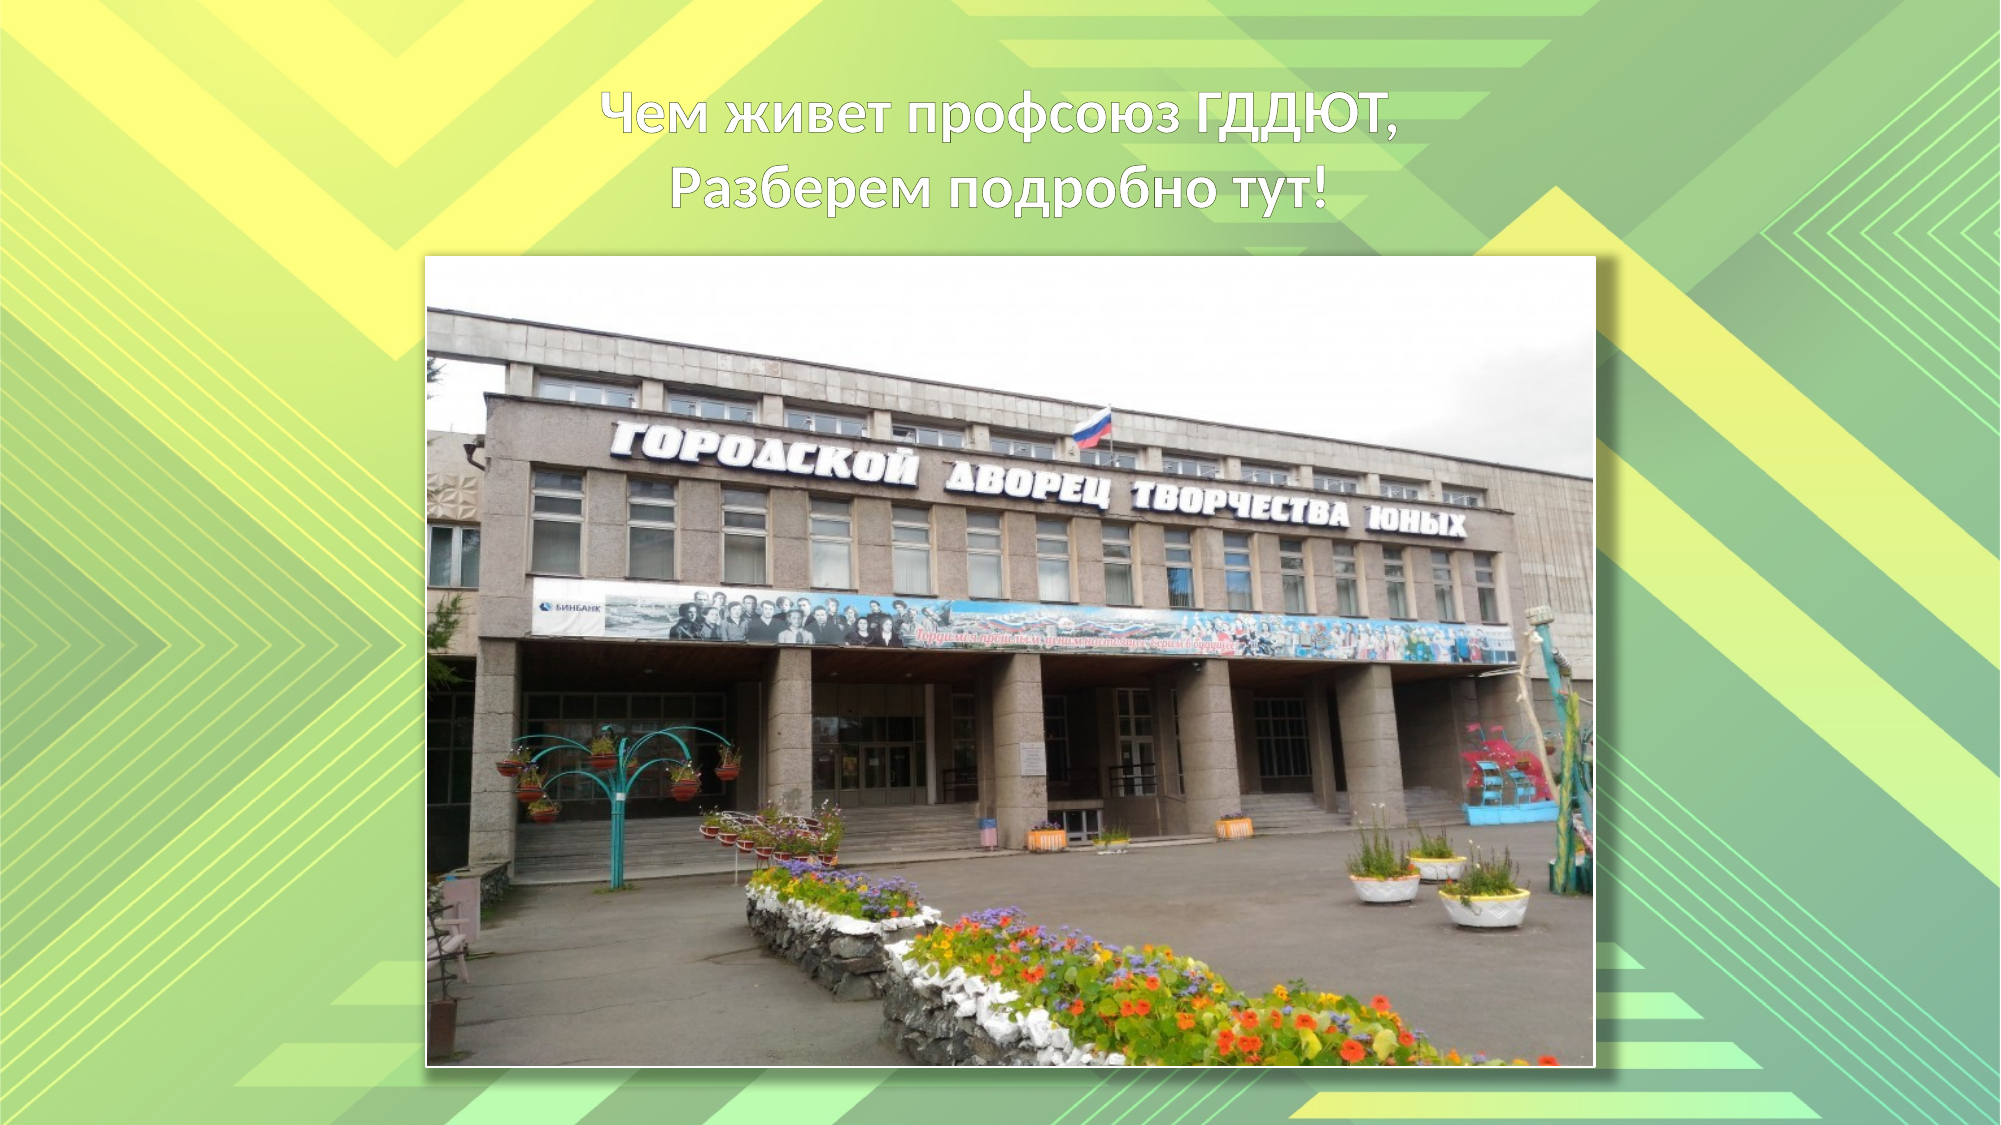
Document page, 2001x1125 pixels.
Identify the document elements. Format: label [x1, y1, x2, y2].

list [426, 257, 1594, 1067]
picture [0, 0, 2000, 1125]
